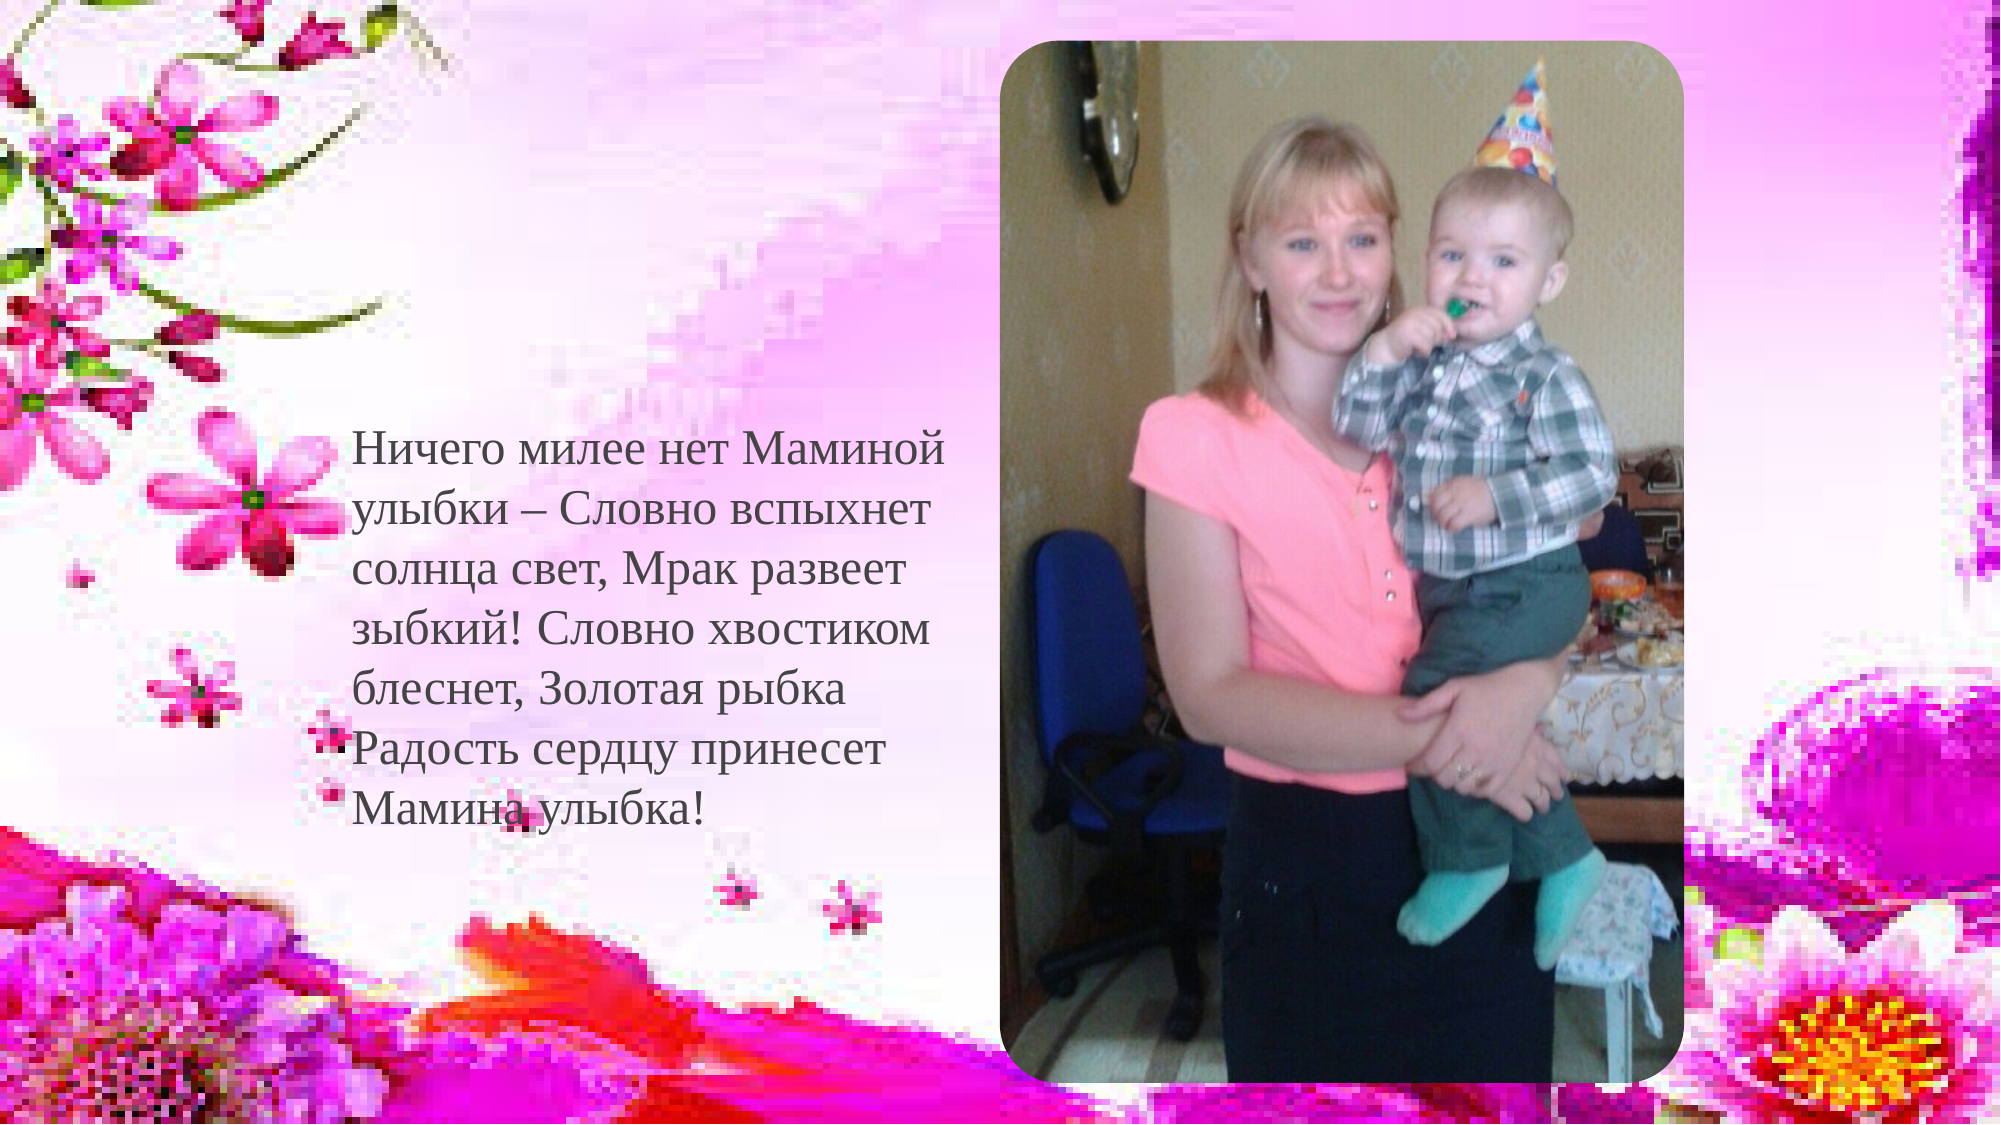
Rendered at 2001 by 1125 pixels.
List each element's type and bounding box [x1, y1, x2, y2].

picture [999, 40, 1684, 1084]
list [0, 0, 2000, 1124]
